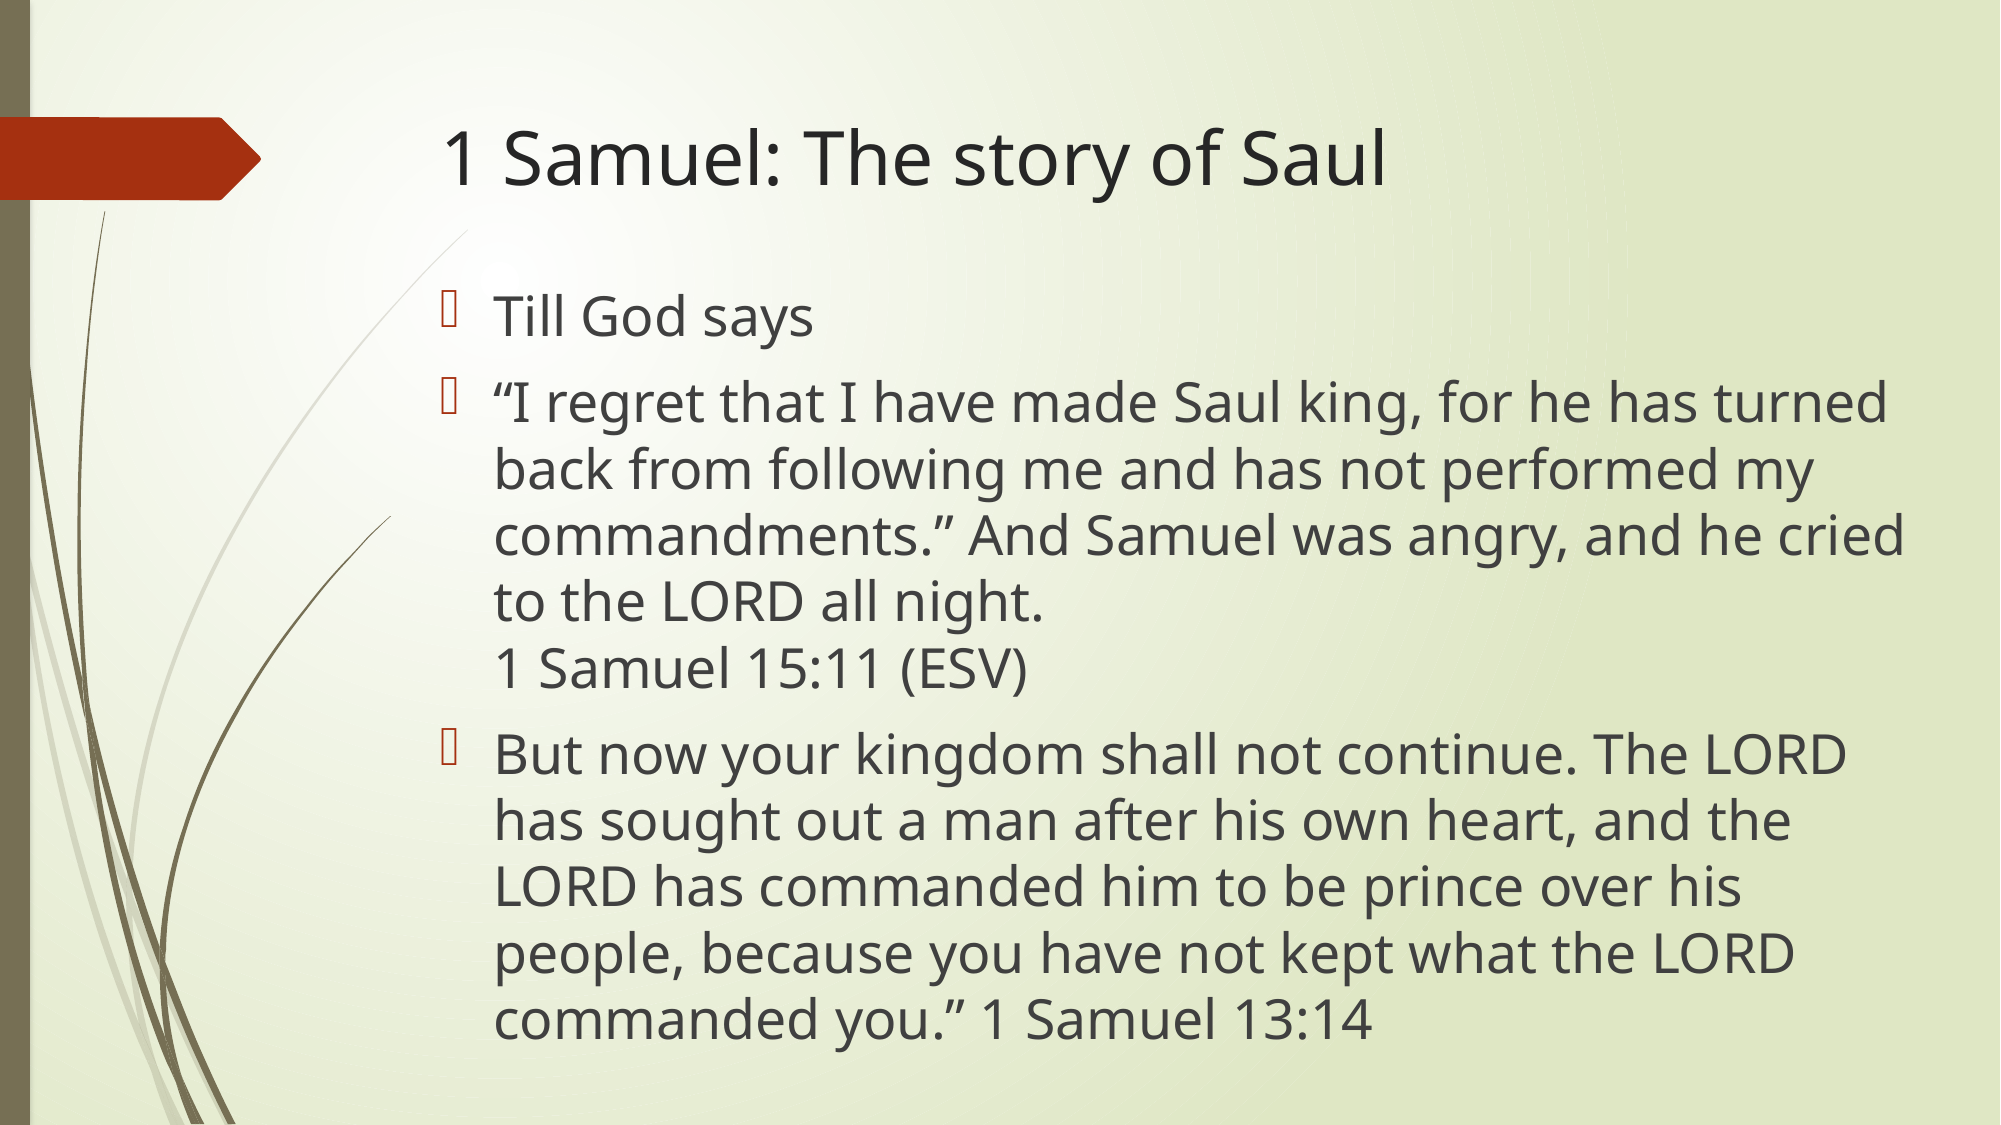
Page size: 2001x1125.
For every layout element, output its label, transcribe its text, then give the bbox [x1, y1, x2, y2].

title 1 Samuel: The story of Saul [425, 102, 1888, 247]
list Till God says “I regret that I have made Saul king, for he has turned back from following me and has not performed my commandments.” And Samuel was angry, and he cried to the LORD all night. 1 Samuel 15:11 (ESV) But now your kingdom shall not continue. The LORD has sought out a man after his own heart, and the LORD has commanded him to be prince over his people, because you have not kept what the LORD commanded you.” 1 Samuel 13:14 [424, 274, 1927, 1059]
